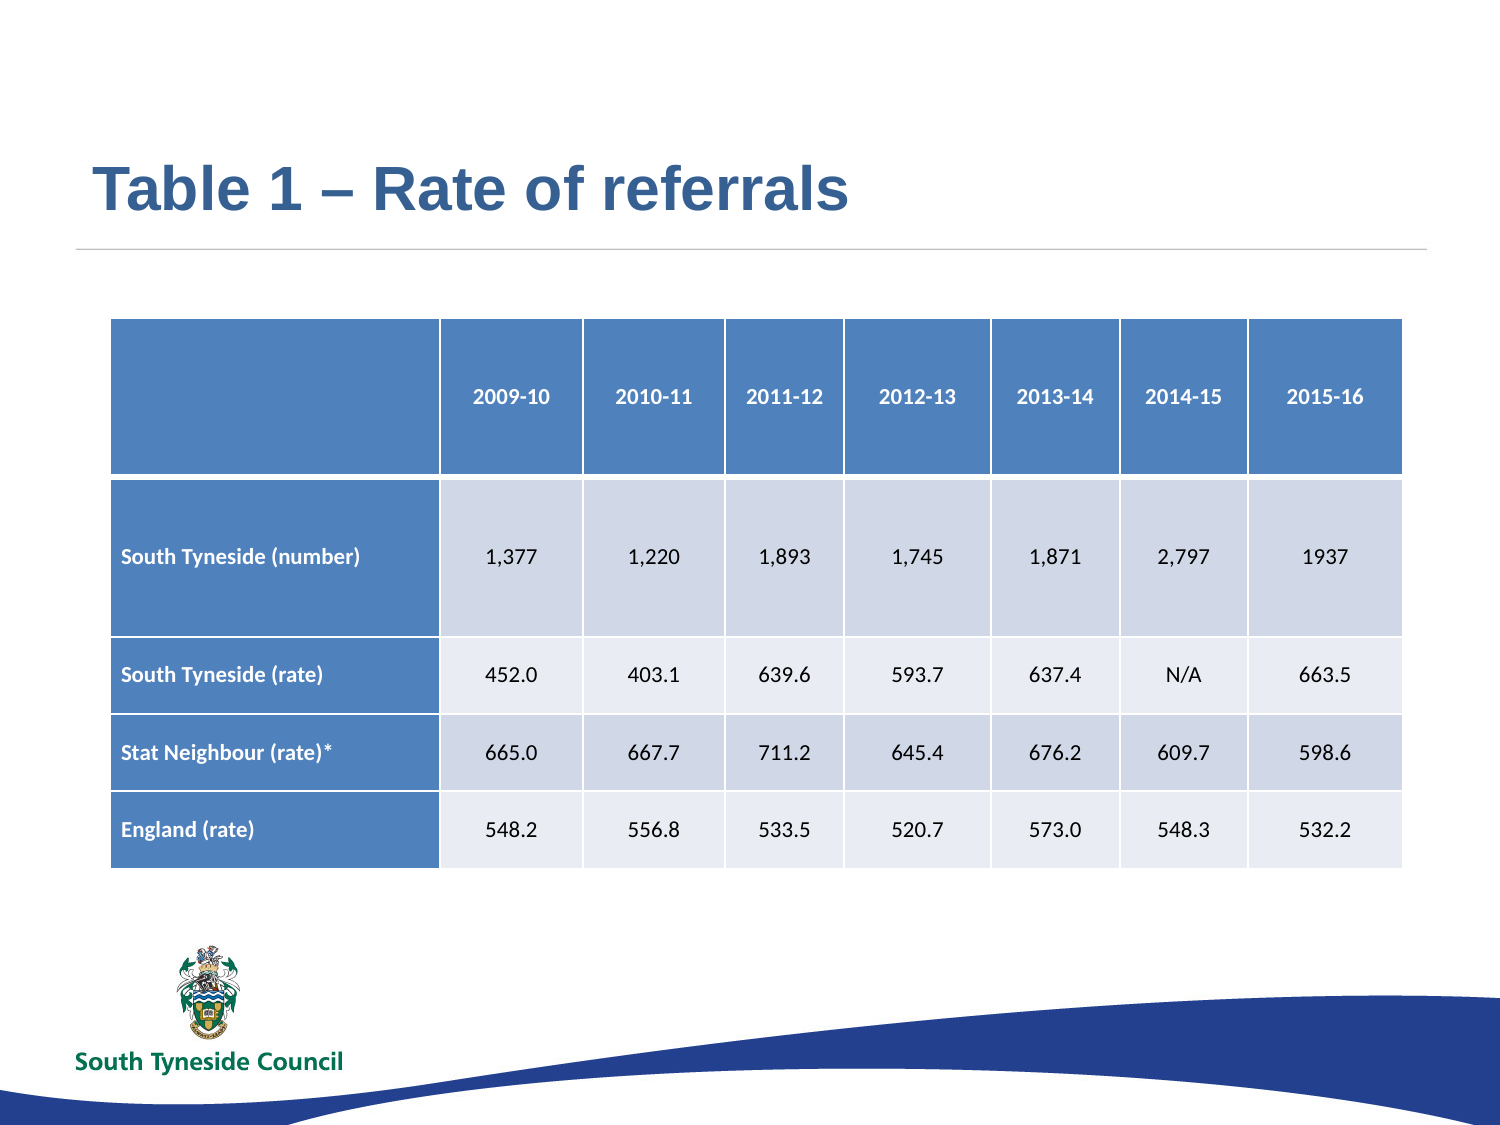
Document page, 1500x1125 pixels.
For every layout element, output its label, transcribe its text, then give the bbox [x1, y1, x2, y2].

table_cell 593.7 [845, 638, 990, 713]
table_cell 711.2 [726, 715, 843, 790]
picture [0, 1, 1500, 1125]
table_cell 1,377 [441, 480, 582, 636]
table_cell 520.7 [845, 792, 990, 868]
table_header 2011-12 [726, 319, 843, 474]
table_header 2014-15 [1121, 319, 1247, 474]
table_cell 663.5 [1249, 638, 1402, 713]
table_cell 598.6 [1249, 715, 1402, 790]
table_cell 573.0 [992, 792, 1119, 868]
table_cell 1,745 [845, 480, 990, 636]
table_cell 676.2 [992, 715, 1119, 790]
table_cell 452.0 [441, 638, 582, 713]
table_cell 2,797 [1121, 480, 1247, 636]
table_cell 609.7 [1121, 715, 1247, 790]
table_cell N/A [1121, 638, 1247, 713]
table_cell 639.6 [726, 638, 843, 713]
table_cell 548.3 [1121, 792, 1247, 868]
table_header [111, 319, 439, 474]
table_cell 665.0 [441, 715, 582, 790]
table_header 2015-16 [1249, 319, 1402, 474]
table_cell 667.7 [584, 715, 724, 790]
table_header 2012-13 [845, 319, 990, 474]
table_cell 1937 [1249, 480, 1402, 636]
table_cell 1,893 [726, 480, 843, 636]
table_cell 403.1 [584, 638, 724, 713]
table_cell 556.8 [584, 792, 724, 868]
table_cell England (rate) [111, 792, 439, 868]
table_cell 548.2 [441, 792, 582, 868]
table_cell 1,220 [584, 480, 724, 636]
table_cell 533.5 [726, 792, 843, 868]
table_cell 637.4 [992, 638, 1119, 713]
table_header 2009-10 [441, 319, 582, 474]
table_cell 645.4 [845, 715, 990, 790]
table_cell Stat Neighbour (rate)* [111, 715, 439, 790]
table_cell South Tyneside (rate) [111, 638, 439, 713]
title Table 1 – Rate of referrals [77, 139, 1456, 232]
table_header 2013-14 [992, 319, 1119, 474]
table_cell South Tyneside (number) [111, 480, 439, 636]
table_cell 1,871 [992, 480, 1119, 636]
table_header 2010-11 [584, 319, 724, 474]
table_cell 532.2 [1249, 792, 1402, 868]
